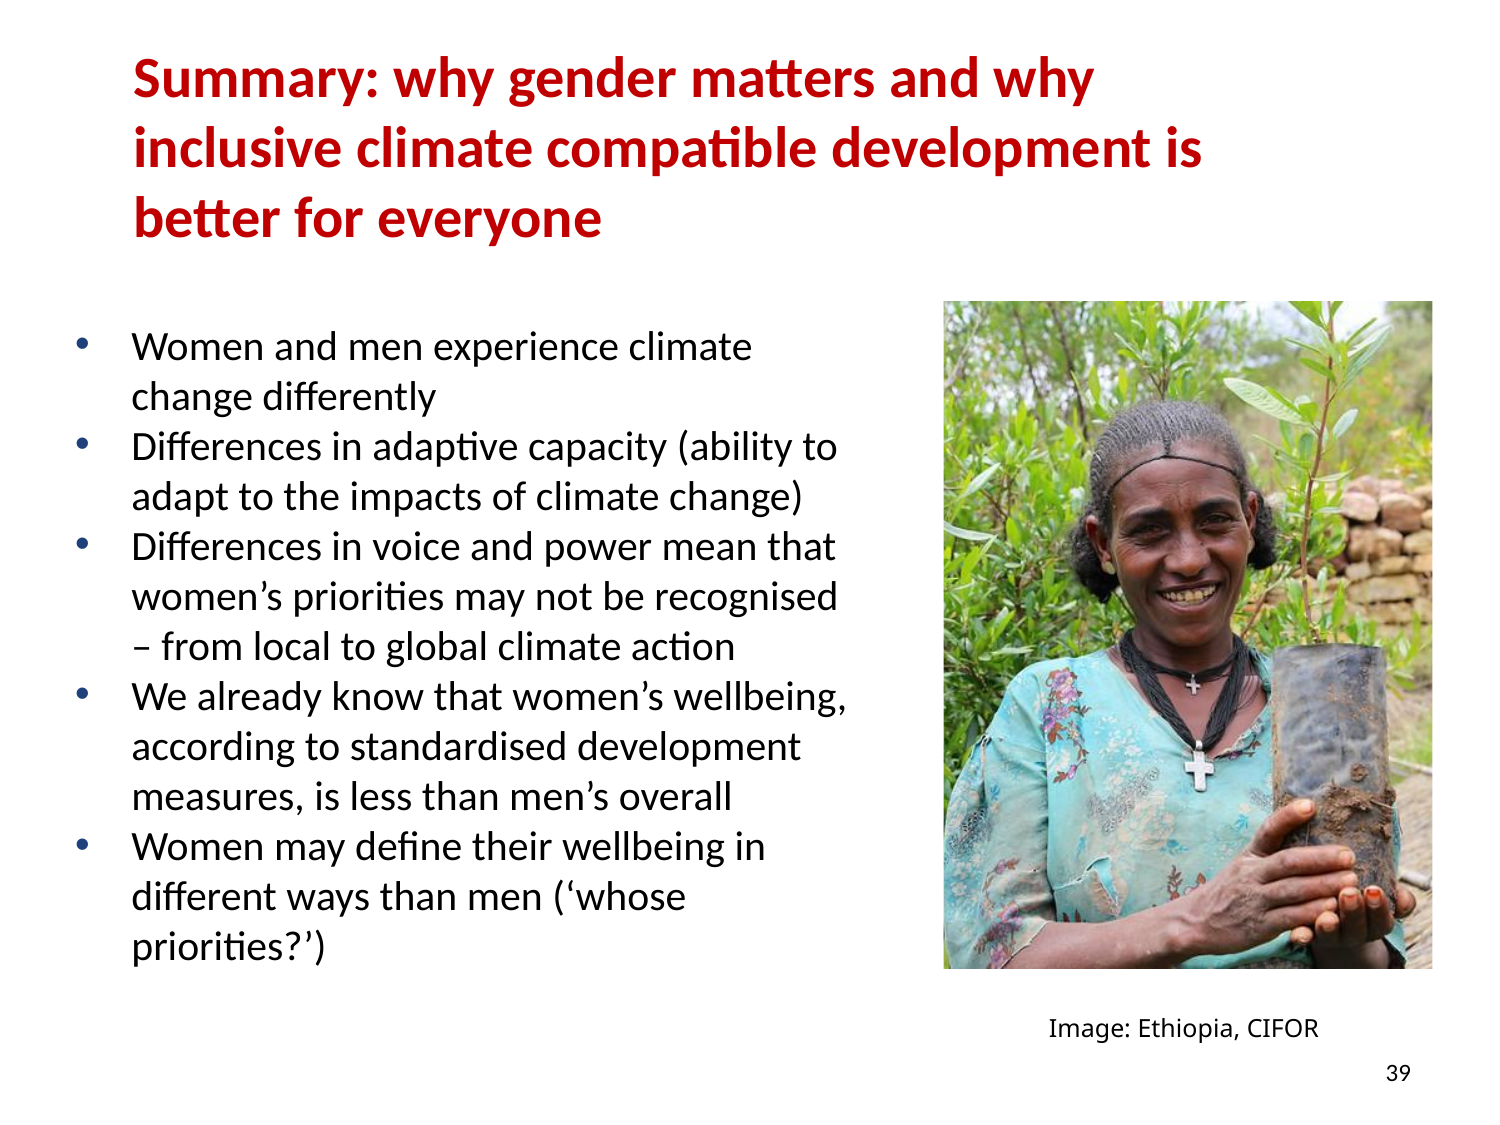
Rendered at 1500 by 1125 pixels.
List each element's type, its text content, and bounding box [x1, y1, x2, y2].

slide_number 39 [1381, 1056, 1416, 1092]
picture [943, 301, 1433, 969]
text_box Image: Ethiopia, CIFOR [1033, 1005, 1345, 1081]
title Summary: why gender matters and why inclusive climate compatible development is better for everyone [133, 39, 1247, 244]
list Women and men experience climate change differently Differences in adaptive capacity (ability to adapt to the impacts of climate change) Differences in voice and power mean that women’s priorities may not be recognised – from local to global climate action We already know that women’s wellbeing, according to standardised development measures, is less than men’s overall Women may define their wellbeing in different ways than men (‘whose priorities?’) [0, 263, 858, 1125]
